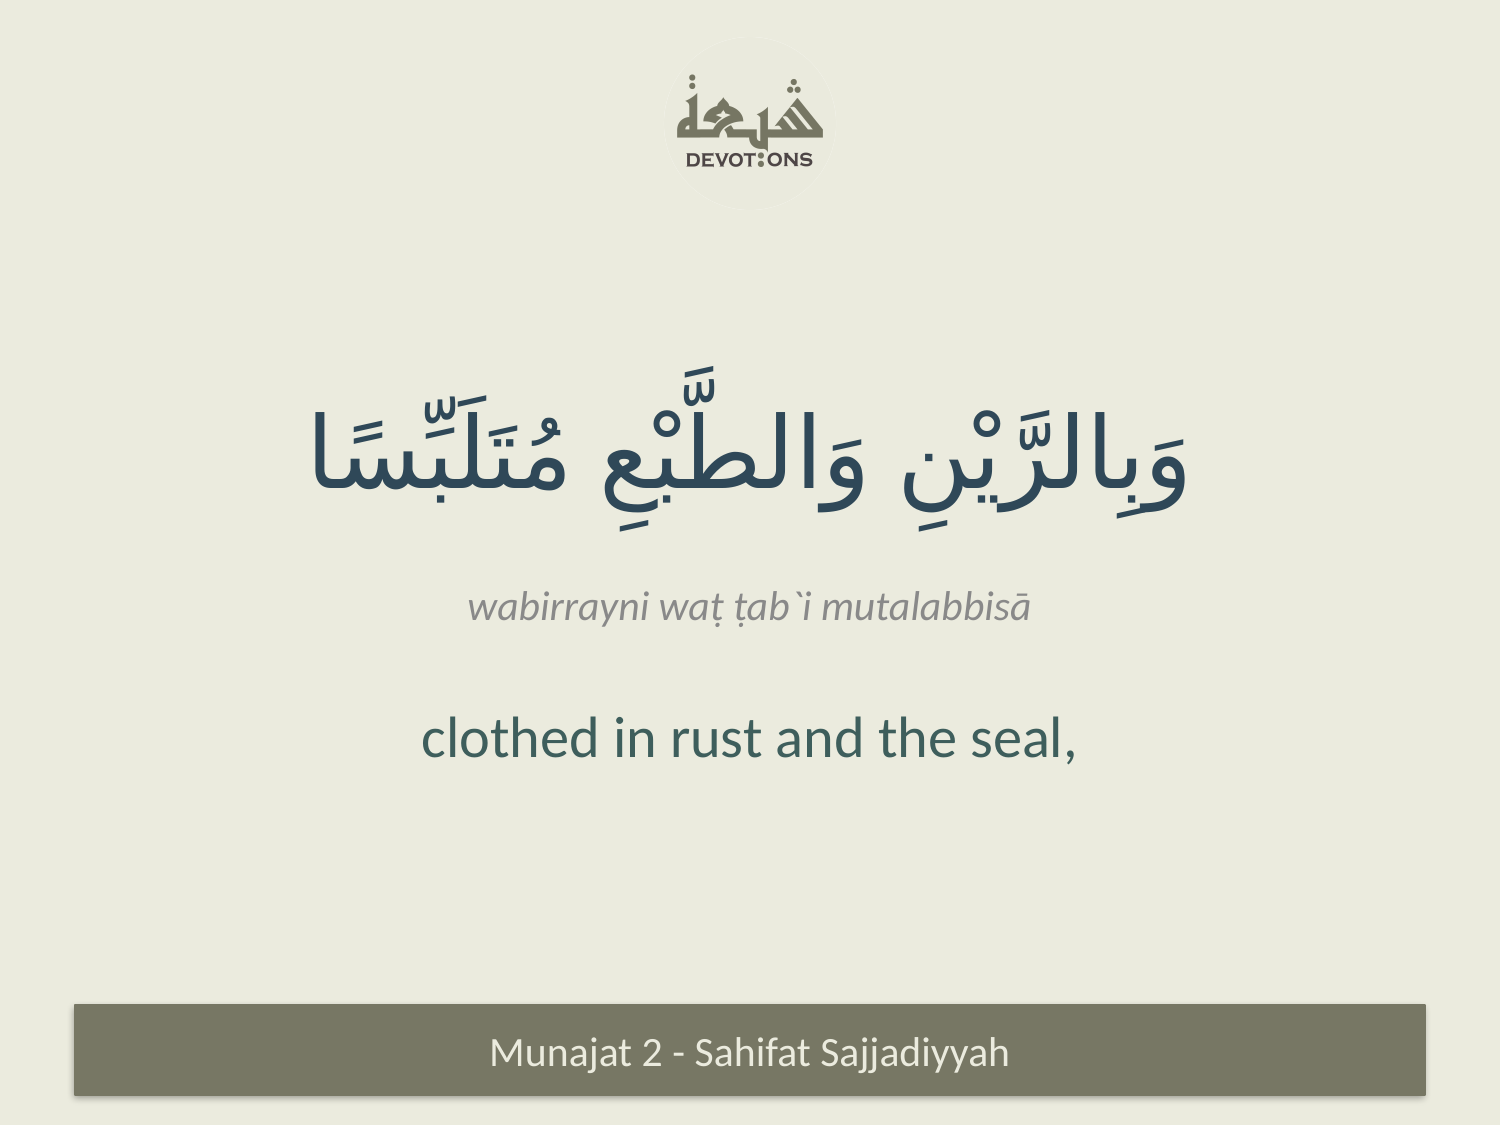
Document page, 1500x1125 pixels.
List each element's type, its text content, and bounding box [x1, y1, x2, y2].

picture [656, 29, 844, 218]
text_box Munajat 2 - Sahifat Sajjadiyyah [474, 1017, 1026, 1083]
text_box [74, 1004, 1426, 1096]
text_box وَبِالرَّيْنِ وَالطَّبْعِ مُتَلَبِّسًا wabirrayni waṭ ṭab`i mutalabbisā clothed in rust and the seal, [74, 381, 1425, 776]
